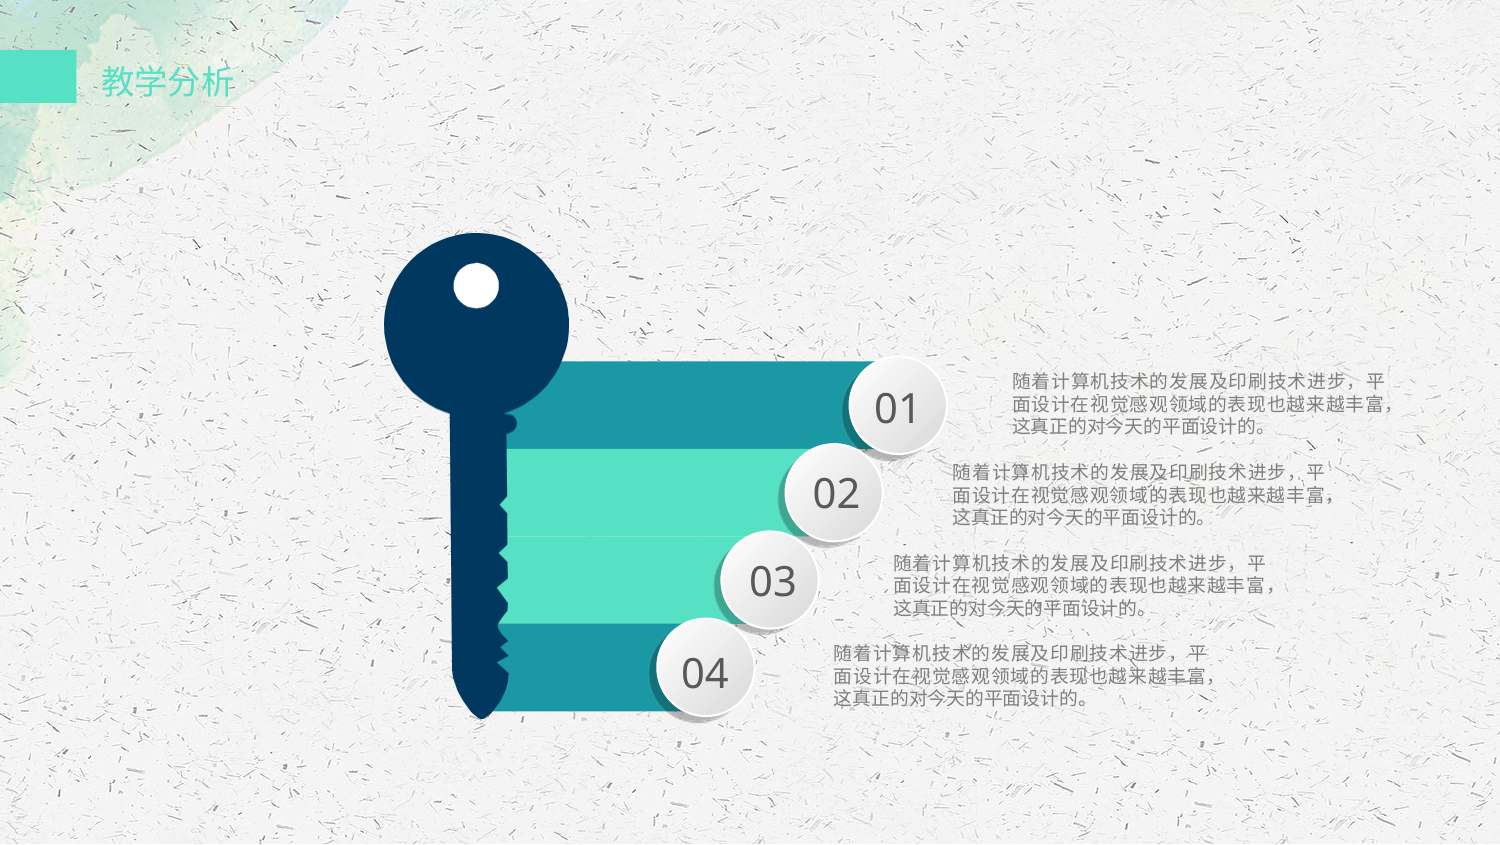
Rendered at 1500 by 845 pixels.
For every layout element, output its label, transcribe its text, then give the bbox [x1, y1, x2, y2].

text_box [574, 618, 755, 717]
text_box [574, 531, 819, 629]
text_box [574, 356, 948, 455]
text_box 随着计算机技术的发展及印刷技术进步，平面设计在视觉感观领域的表现也越来越丰富，这真正的对今天的平面设计的。 [938, 453, 1341, 536]
text_box 随着计算机技术的发展及印刷技术进步，平面设计在视觉感观领域的表现也越来越丰富，这真正的对今天的平面设计的。 [997, 362, 1400, 446]
text_box 随着计算机技术的发展及印刷技术进步，平面设计在视觉感观领域的表现也越来越丰富，这真正的对今天的平面设计的。 [878, 543, 1281, 627]
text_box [574, 443, 883, 542]
picture [0, 0, 1500, 844]
text_box 随着计算机技术的发展及印刷技术进步，平面设计在视觉感观领域的表现也越来越丰富，这真正的对今天的平面设计的。 [819, 634, 1222, 717]
